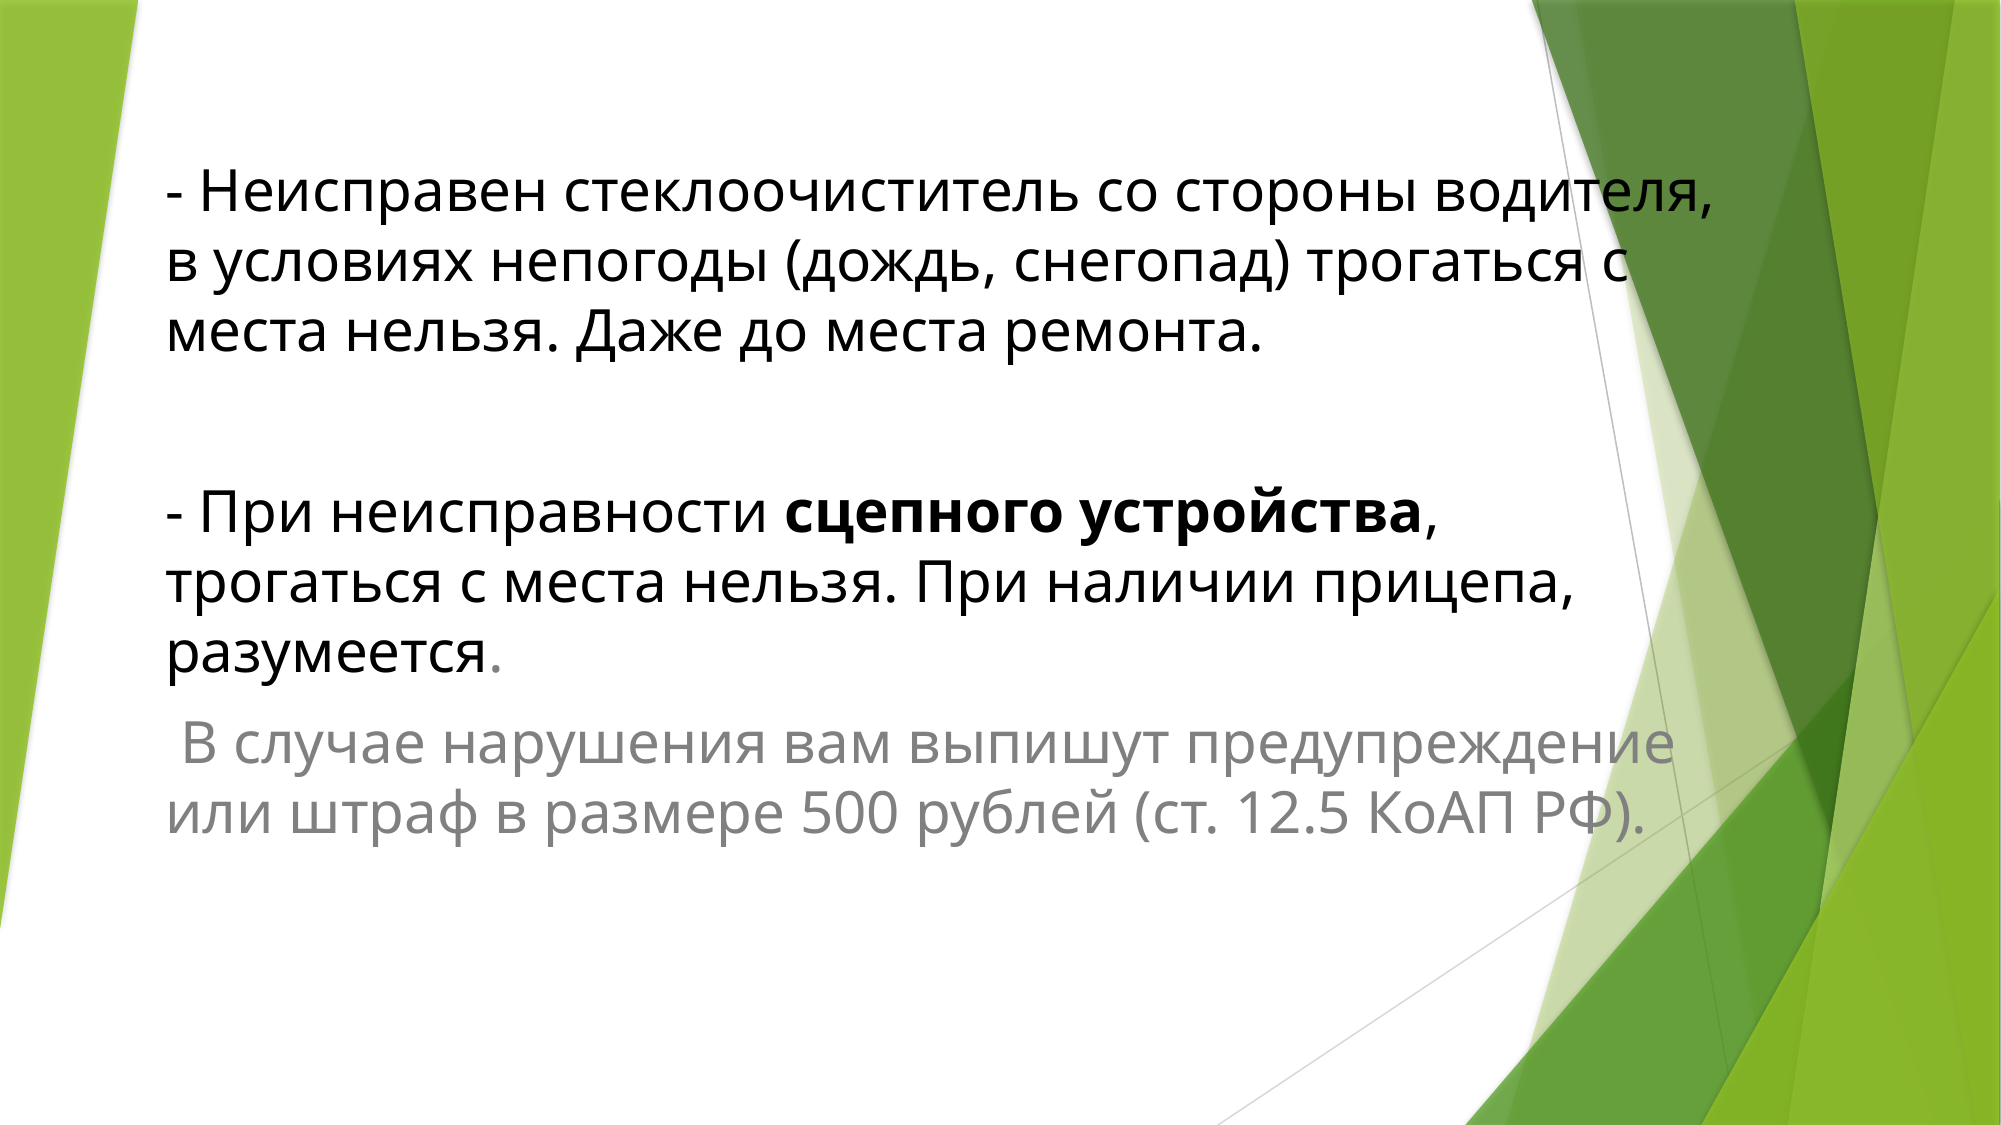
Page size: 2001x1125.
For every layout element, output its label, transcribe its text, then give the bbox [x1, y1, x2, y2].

subtitle - Неисправен стеклоочиститель со стороны водителя, в условиях непогоды (дождь, снегопад) трогаться с места нельзя. Даже до места ремонта. - При неисправности сцепного устройства, трогаться с места нельзя. При наличии прицепа, разумеется. В случае нарушения вам выпишут предупреждение или штраф в размере 500 рублей (ст. 12.5 КоАП РФ). [150, 55, 1731, 1009]
